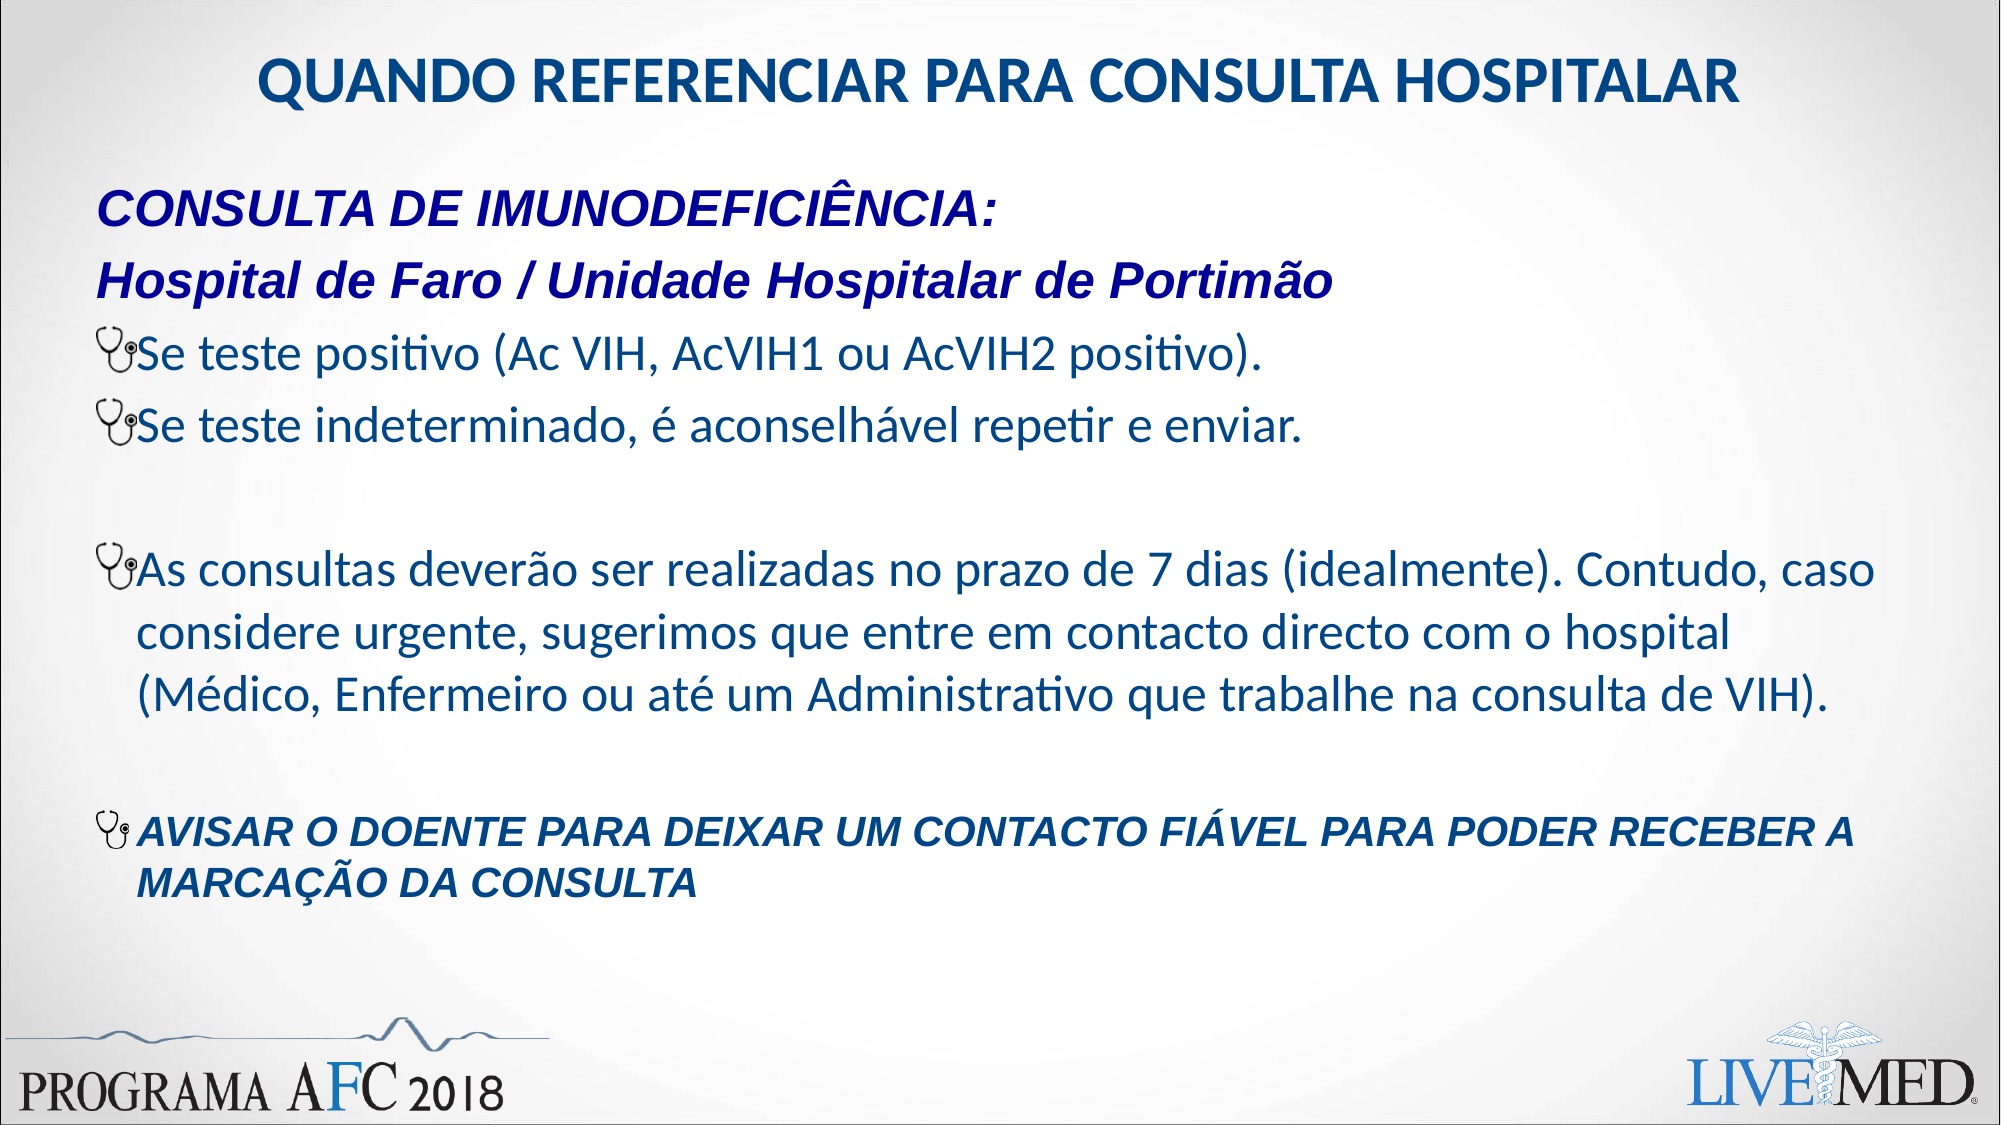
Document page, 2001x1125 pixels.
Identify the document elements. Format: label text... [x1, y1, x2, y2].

picture [96, 542, 137, 590]
picture [0, 0, 2001, 1125]
picture [96, 810, 129, 849]
picture [96, 398, 137, 446]
title QUANDO REFERENCIAR PARA CONSULTA HOSPITALAR [99, 26, 1900, 126]
picture [96, 326, 137, 373]
list CONSULTA DE IMUNODEFICIÊNCIA: Hospital de Faro / Unidade Hospitalar de Portimão Se teste positivo (Ac VIH, AcVIH1 ou AcVIH2 positivo). Se teste indeterminado, é aconselhável repetir e enviar. As consultas deverão ser realizadas no prazo de 7 dias (idealmente). Contudo, caso considere urgente, sugerimos que entre em contacto directo com o hospital (Médico, Enfermeiro ou até um Administrativo que trabalhe na consulta de VIH). AVISAR O DOENTE PARA DEIXAR UM CONTACTO FIÁVEL PARA PODER RECEBER A MARCAÇÃO DA CONSULTA [0, 166, 1900, 920]
